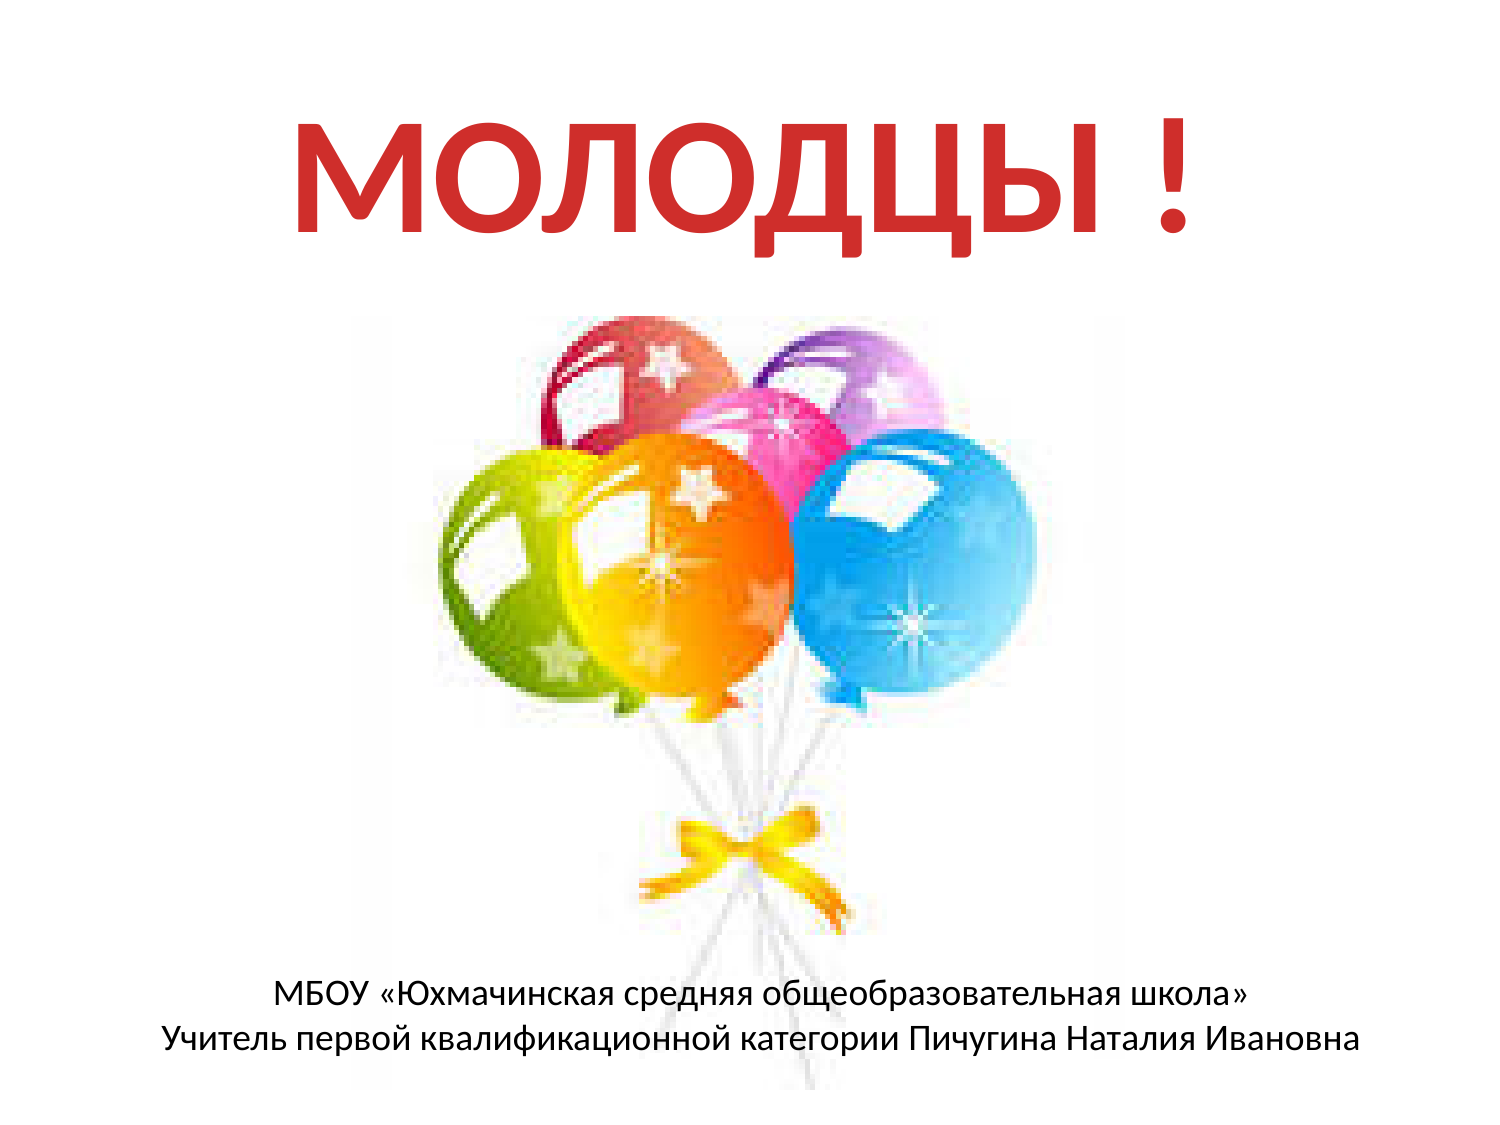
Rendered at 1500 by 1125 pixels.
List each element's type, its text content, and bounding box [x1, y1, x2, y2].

text_box МОЛОДЦЫ ! [175, 58, 1313, 274]
text_box МБОУ «Юхмачинская средняя общеобразовательная школа» Учитель первой квалификационной категории Пичугина Наталия Ивановна [35, 960, 346, 1066]
text_box МБОУ «Юхмачинская средняя общеобразовательная школа» Учитель первой квалификационной категории Пичугина Наталия Ивановна [1129, 960, 1489, 1066]
picture [351, 316, 1126, 1091]
